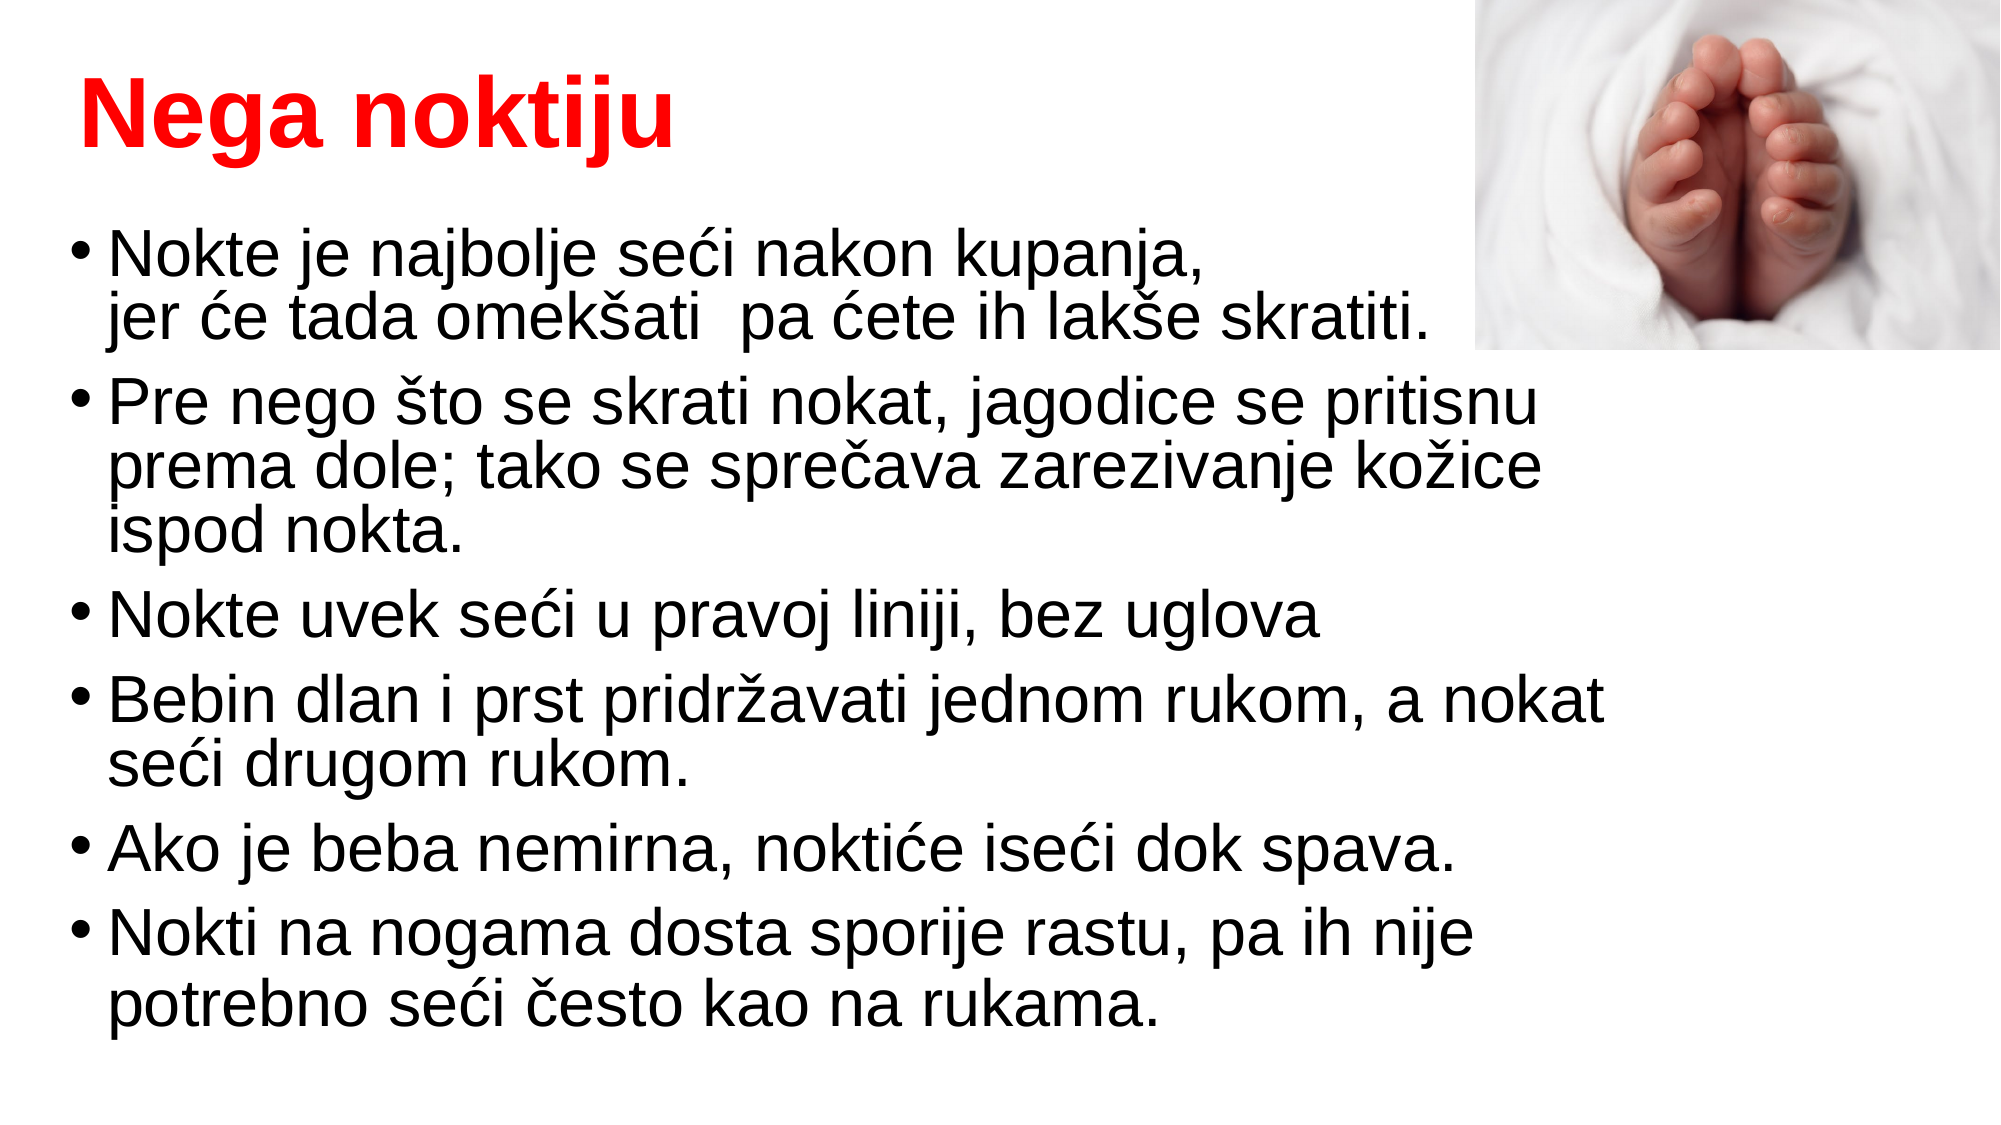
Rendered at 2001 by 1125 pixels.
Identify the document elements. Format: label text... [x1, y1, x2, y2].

list Nokte je najbolje seći nakon kupanja, jer će tada omekšati pa ćete ih lakše skratiti. Pre nego što se skrati nokat, jagodice se pritisnu prema dole; tako se sprečava zarezivanje kožice ispod nokta. Nokte uvek seći u pravoj liniji, bez uglova Bebin dlan i prst pridržavati jednom rukom, a nokat seći drugom rukom. Ako je beba nemirna, noktiće iseći dok spava. Nokti na nogama dosta sporije rastu, pa ih nije potrebno seći često kao na rukama. [54, 217, 1671, 1085]
picture [1475, 0, 2000, 350]
title Nega noktiju [63, 6, 1475, 217]
